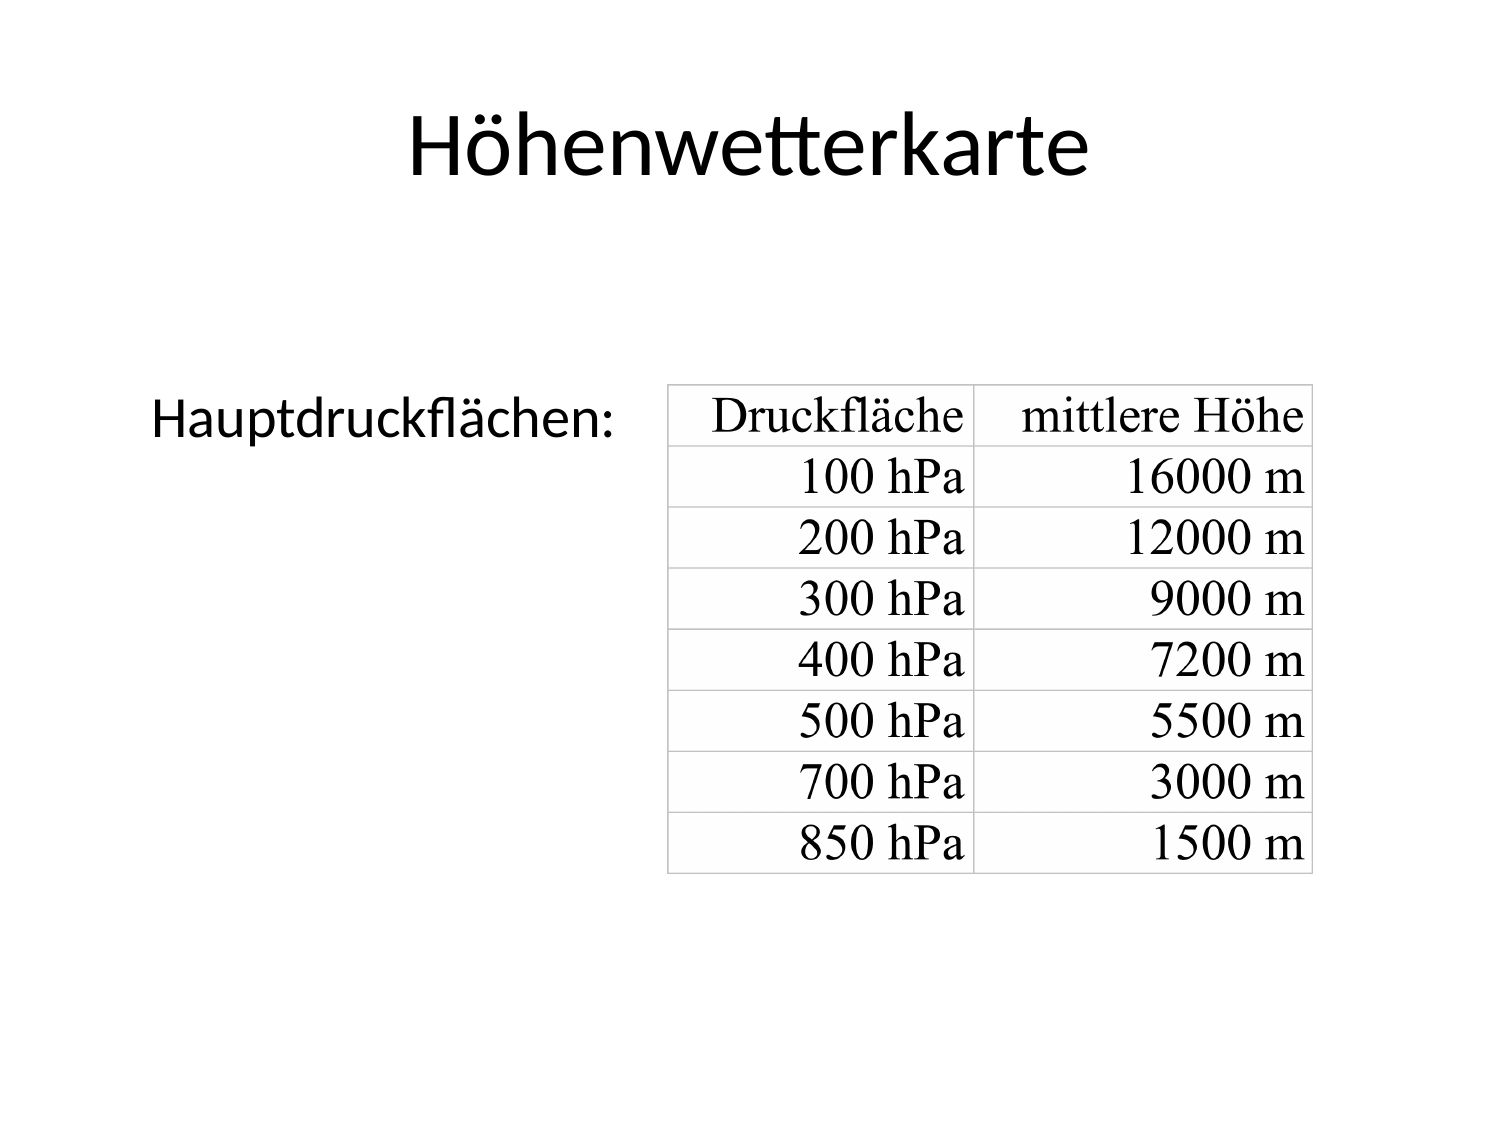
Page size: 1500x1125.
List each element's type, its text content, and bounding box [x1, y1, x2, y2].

title Höhenwetterkarte [75, 45, 1425, 233]
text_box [666, 384, 1313, 874]
text_box Hauptdruckflächen: [136, 371, 632, 457]
